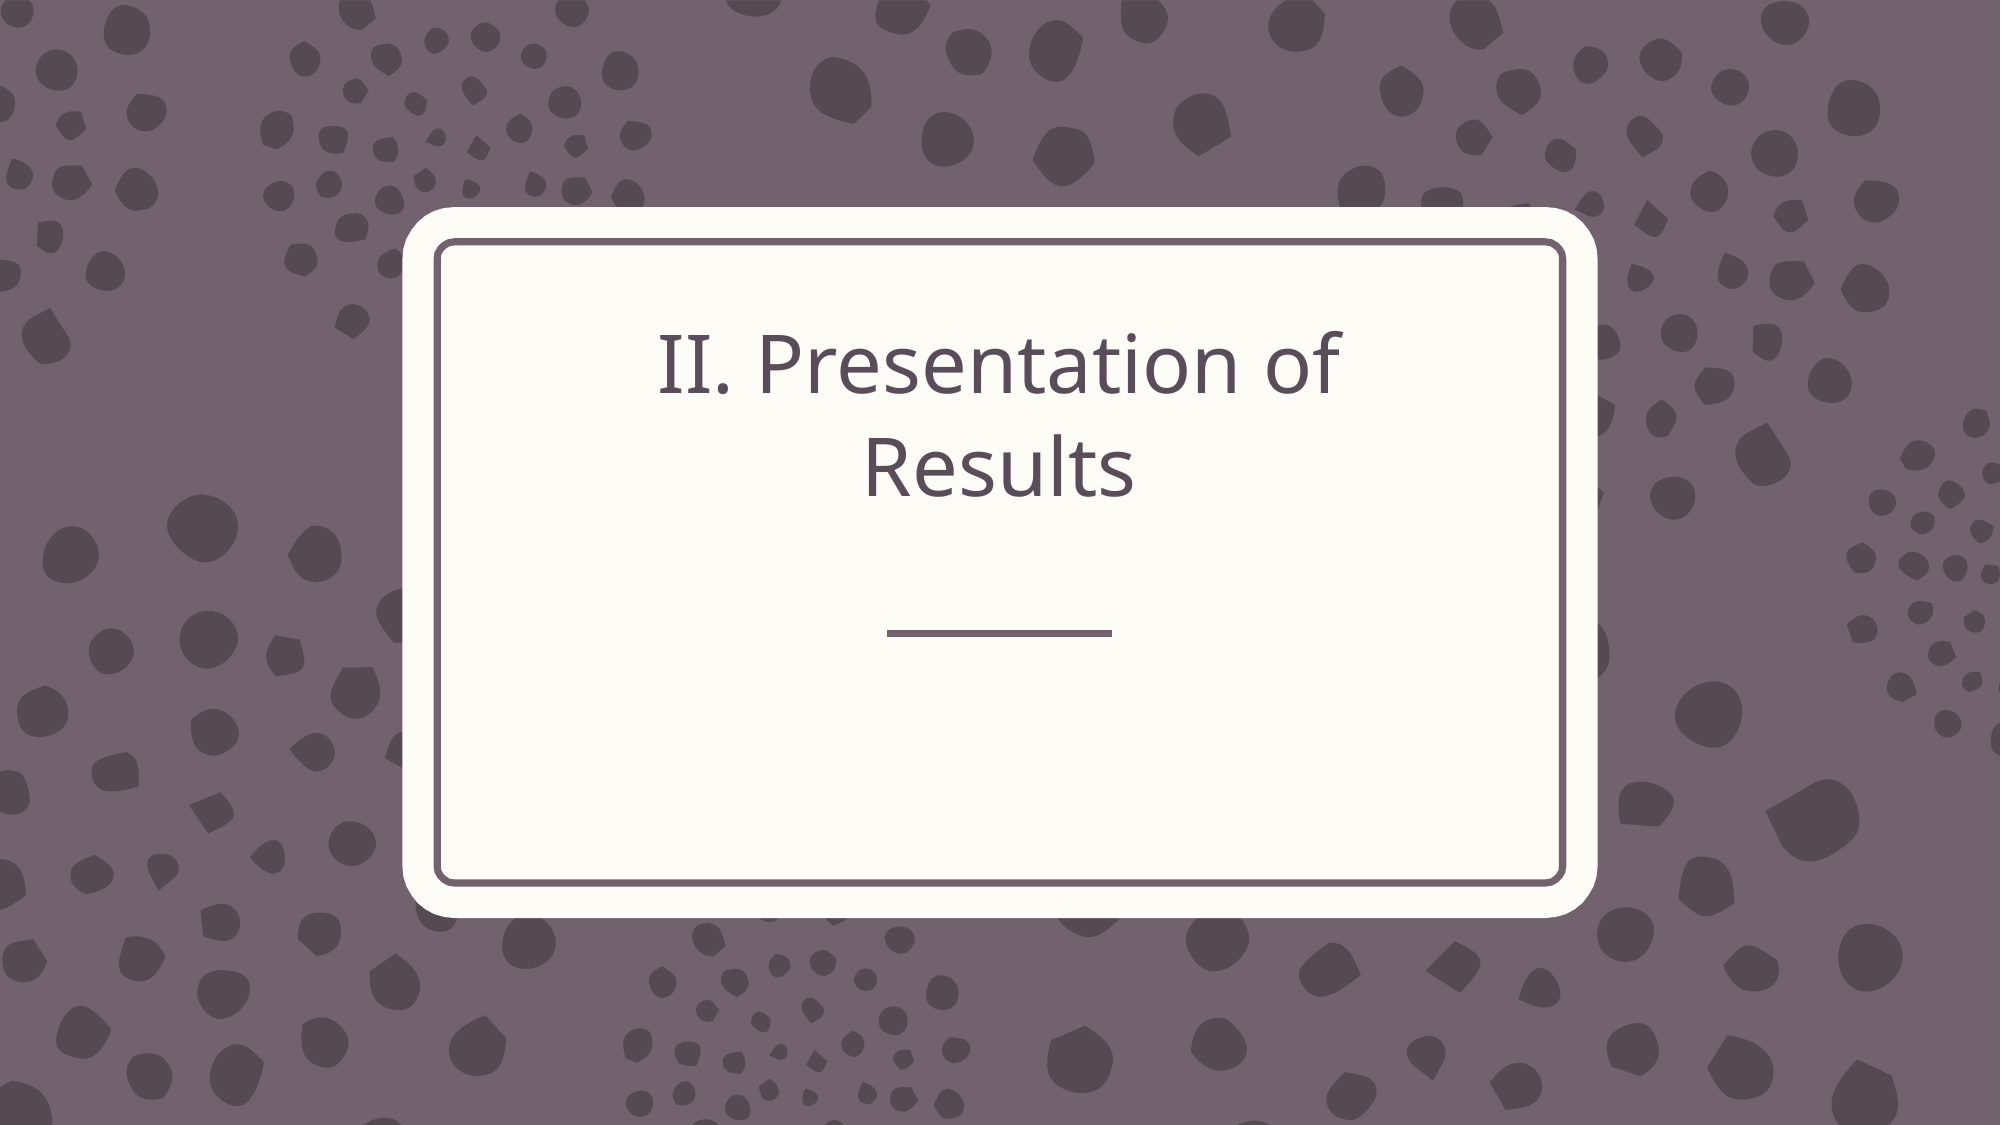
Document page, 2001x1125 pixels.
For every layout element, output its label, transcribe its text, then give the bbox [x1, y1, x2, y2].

title II. Presentation of Results [518, 300, 1480, 603]
